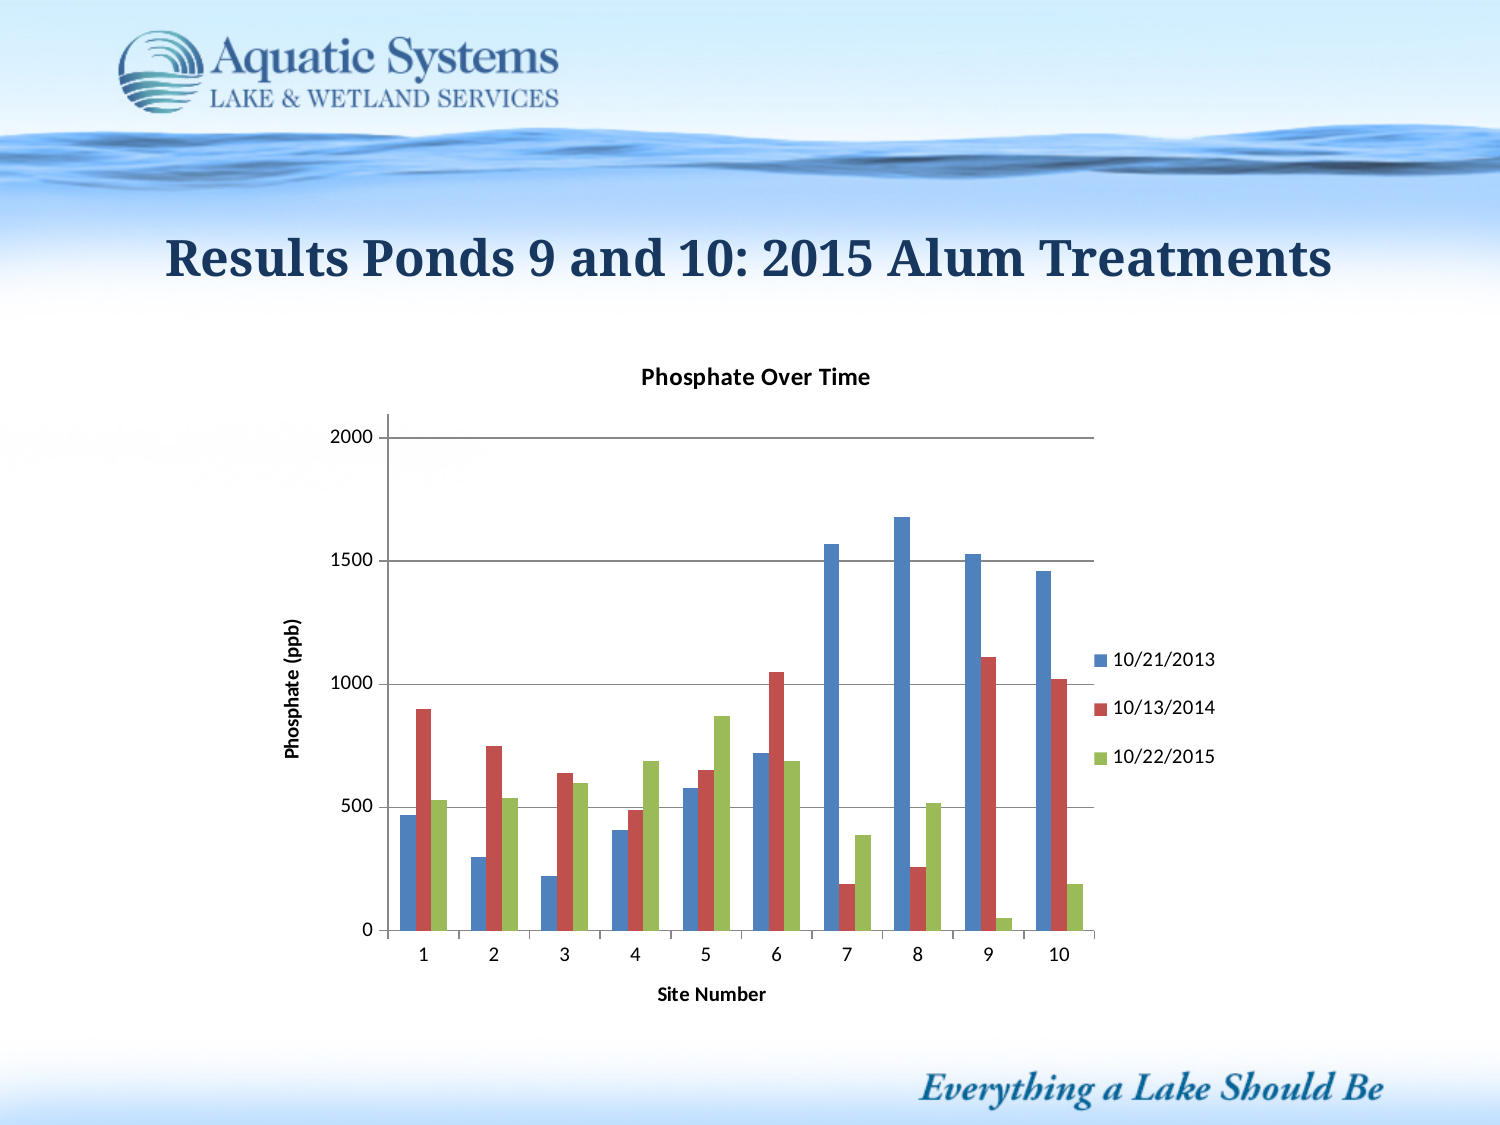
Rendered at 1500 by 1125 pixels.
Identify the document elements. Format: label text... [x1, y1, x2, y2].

text_box Results Ponds 9 and 10: 2015 Alum Treatments [112, 200, 1388, 313]
picture [0, 0, 1500, 1125]
chart [249, 337, 1263, 1038]
